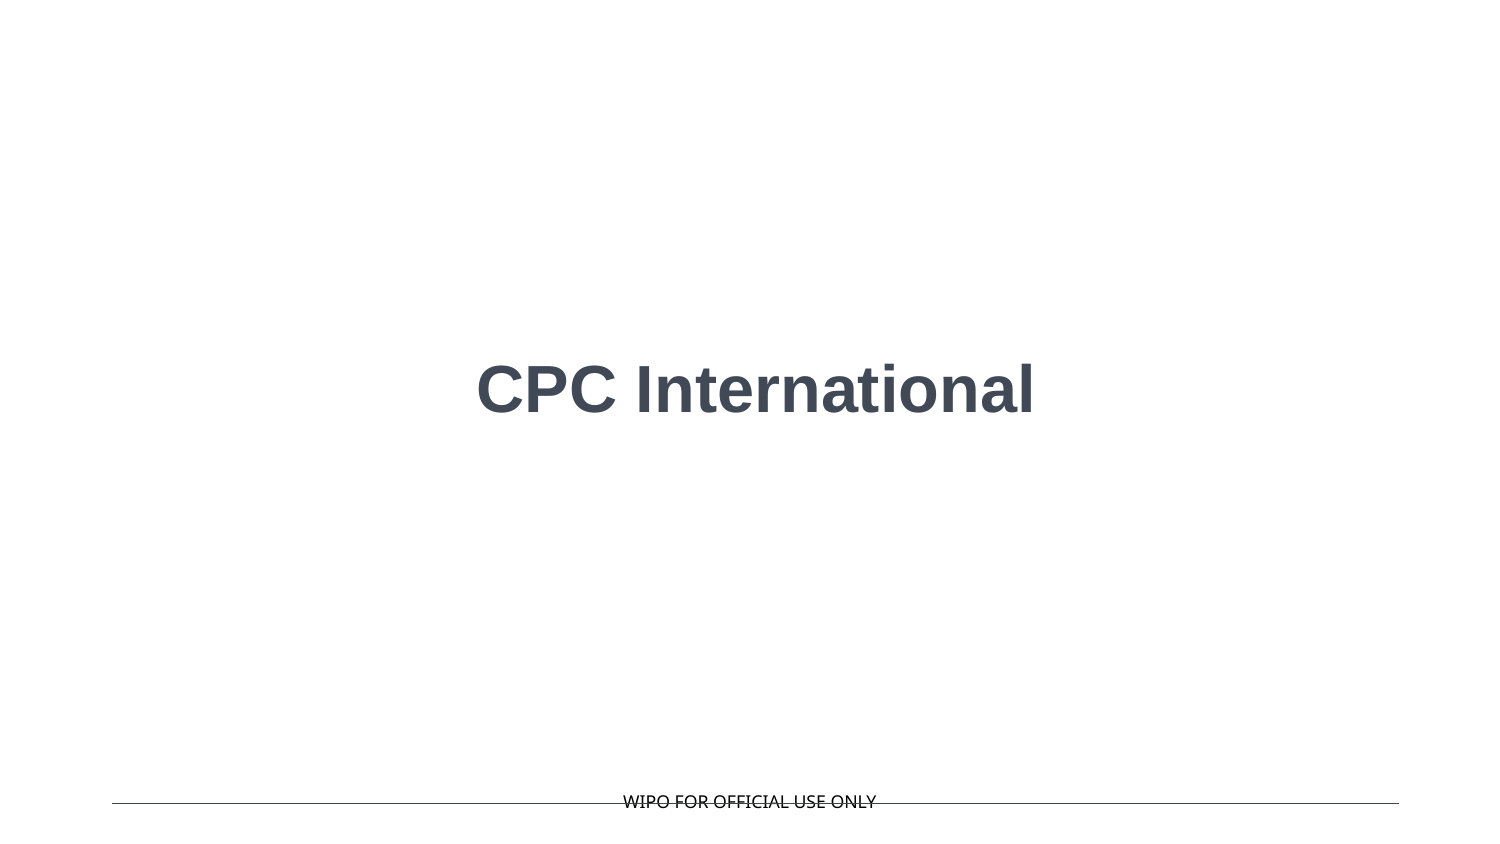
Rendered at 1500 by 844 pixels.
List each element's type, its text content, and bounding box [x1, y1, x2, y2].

text_box CPC International [112, 367, 1400, 434]
